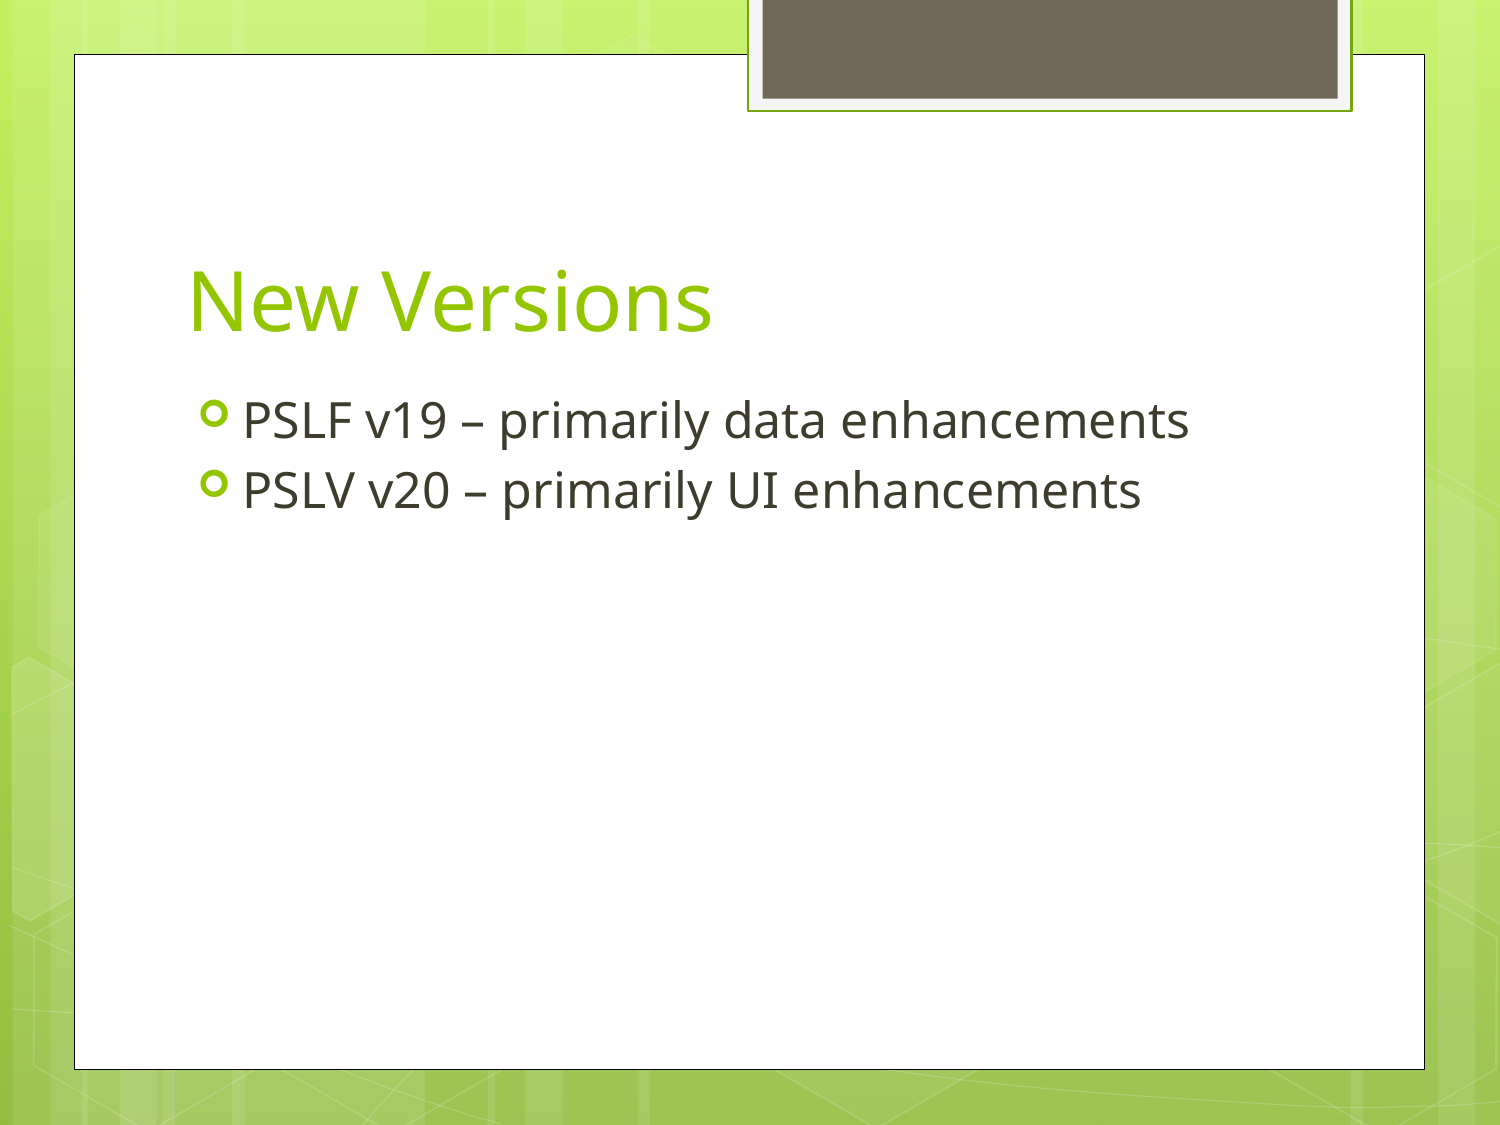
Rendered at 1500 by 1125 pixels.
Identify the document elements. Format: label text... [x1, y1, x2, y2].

list PSLF v19 – primarily data enhancements PSLV v20 – primarily UI enhancements [171, 381, 1283, 957]
title New Versions [171, 168, 1324, 357]
